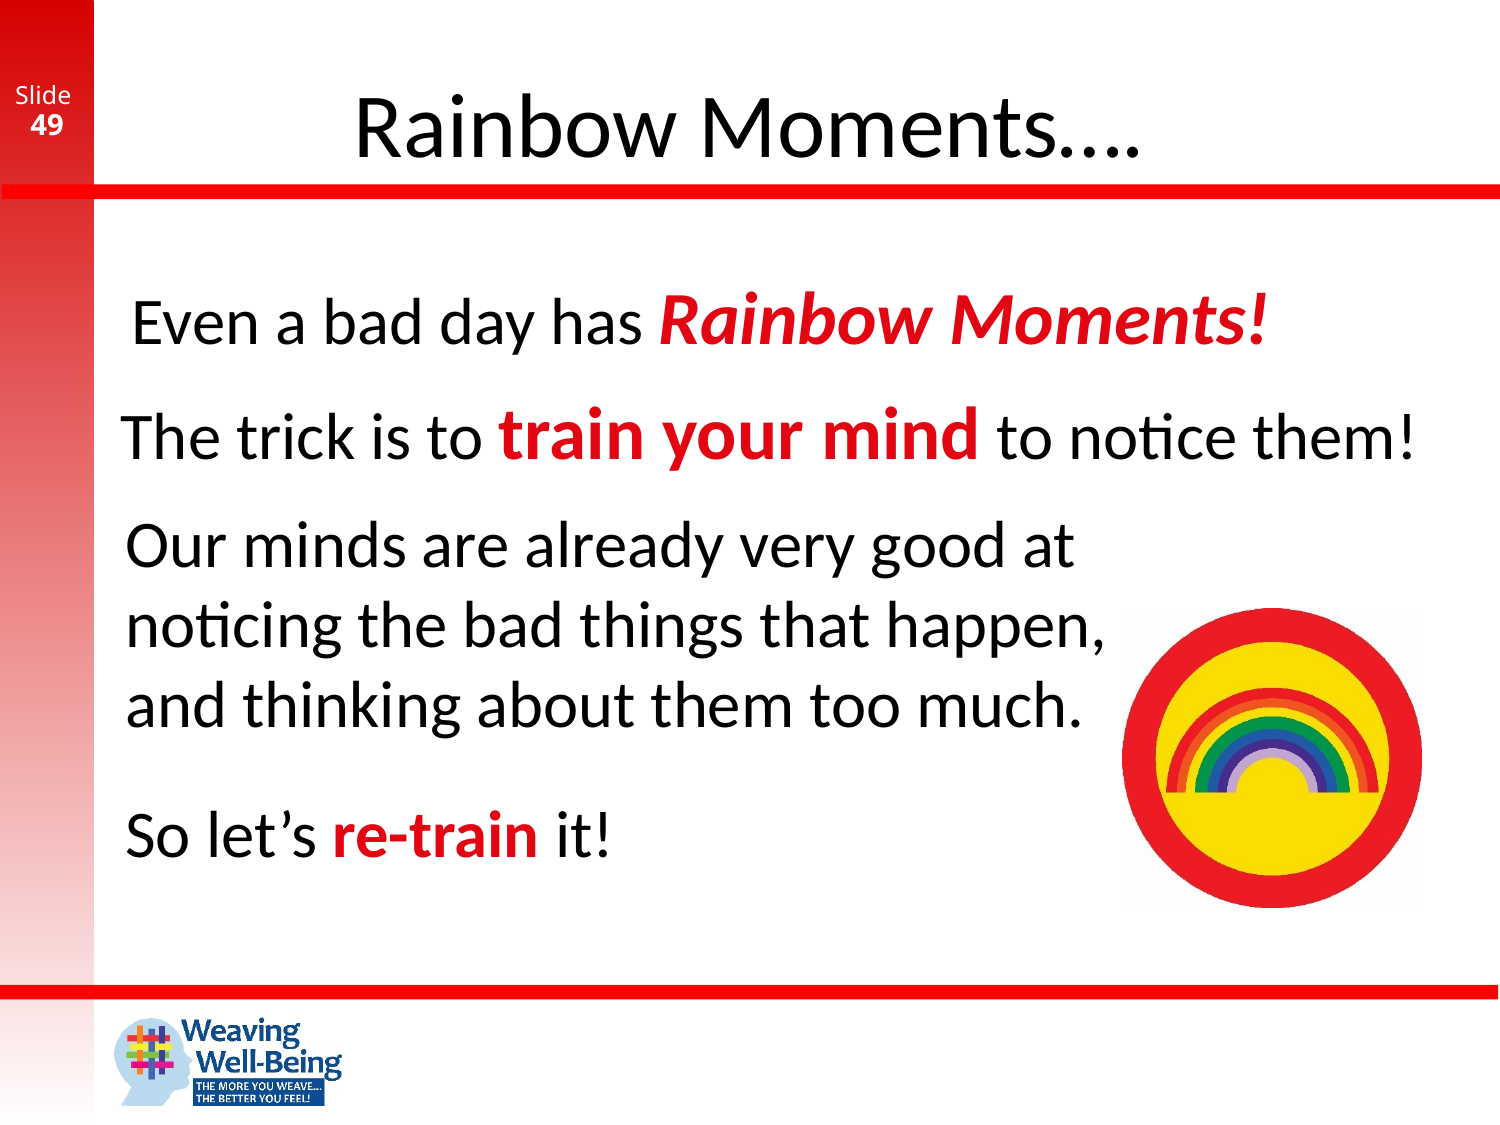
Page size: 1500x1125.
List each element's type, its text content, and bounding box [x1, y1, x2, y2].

text_box The trick is to train your mind to notice them! [105, 377, 1435, 483]
text_box Even a bad day has Rainbow Moments! [116, 261, 1286, 367]
text_box Slide 49 [0, 58, 95, 150]
text_box Our minds are already very good at noticing the bad things that happen, and thinking about them too much. So let’s re-train it! [110, 493, 1221, 878]
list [1121, 608, 1422, 908]
picture [114, 1013, 342, 1106]
title Rainbow Moments…. [75, 45, 1425, 197]
